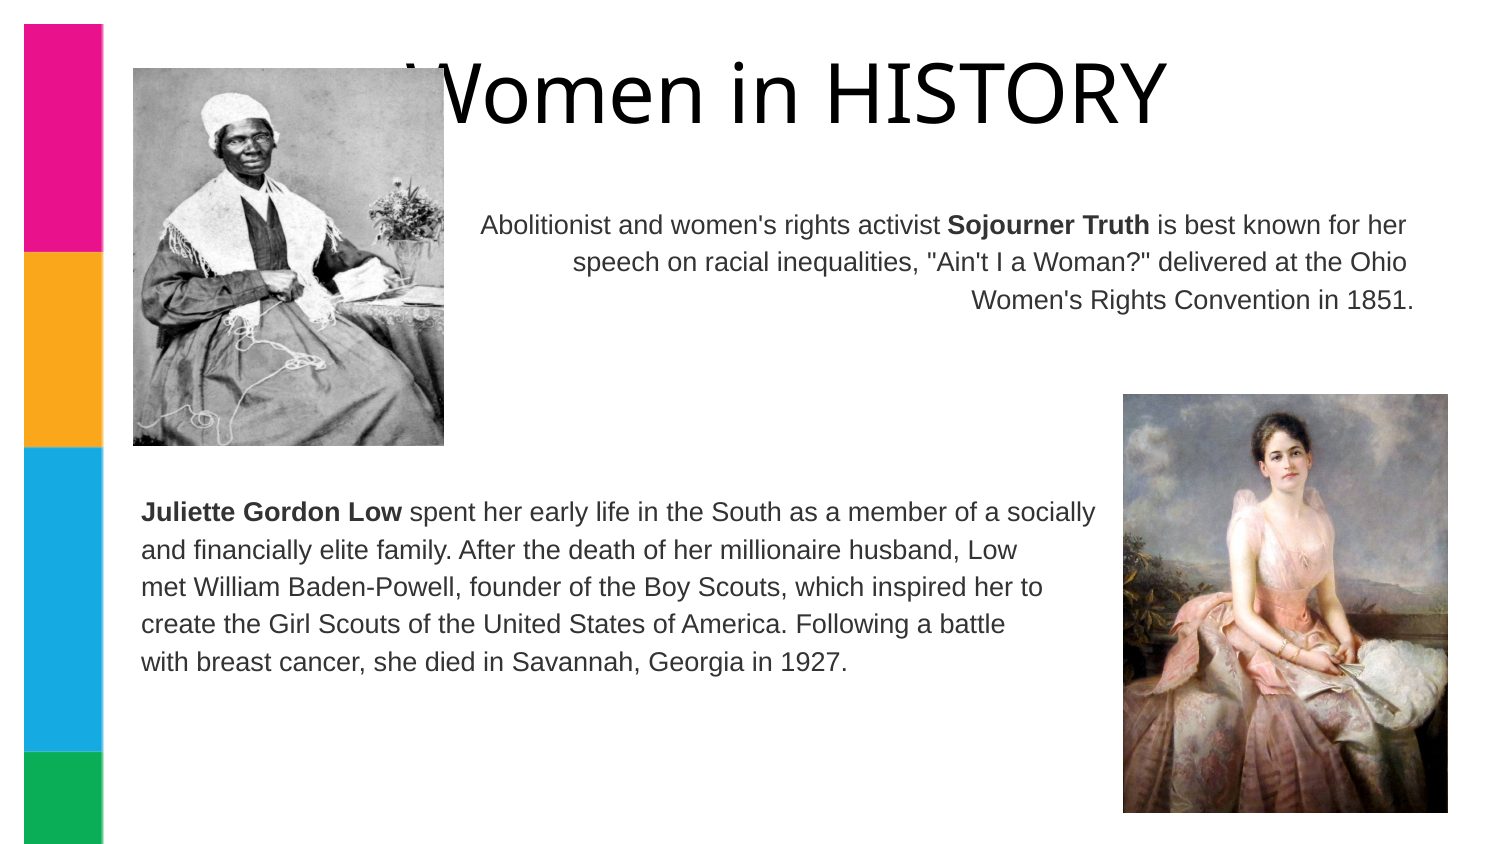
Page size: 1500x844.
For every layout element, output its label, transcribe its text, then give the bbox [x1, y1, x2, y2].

picture [1122, 394, 1448, 813]
title Women in HISTORY [165, 24, 1430, 132]
picture [133, 68, 445, 447]
subtitle Abolitionist and women's rights activist Sojourner Truth is best known for her speech on racial inequalities, "Ain't I a Woman?" delivered at the Ohio Women's Rights Convention in 1851. Juliette Gordon Low spent her early life in the South as a member of a socially and financially elite family. After the death of her millionaire husband, Low met William Baden-Powell, founder of the Boy Scouts, which inspired her to create the Girl Scouts of the United States of America. Following a battle with breast cancer, she died in Savannah, Georgia in 1927. [126, 132, 1430, 821]
picture [24, 24, 106, 844]
